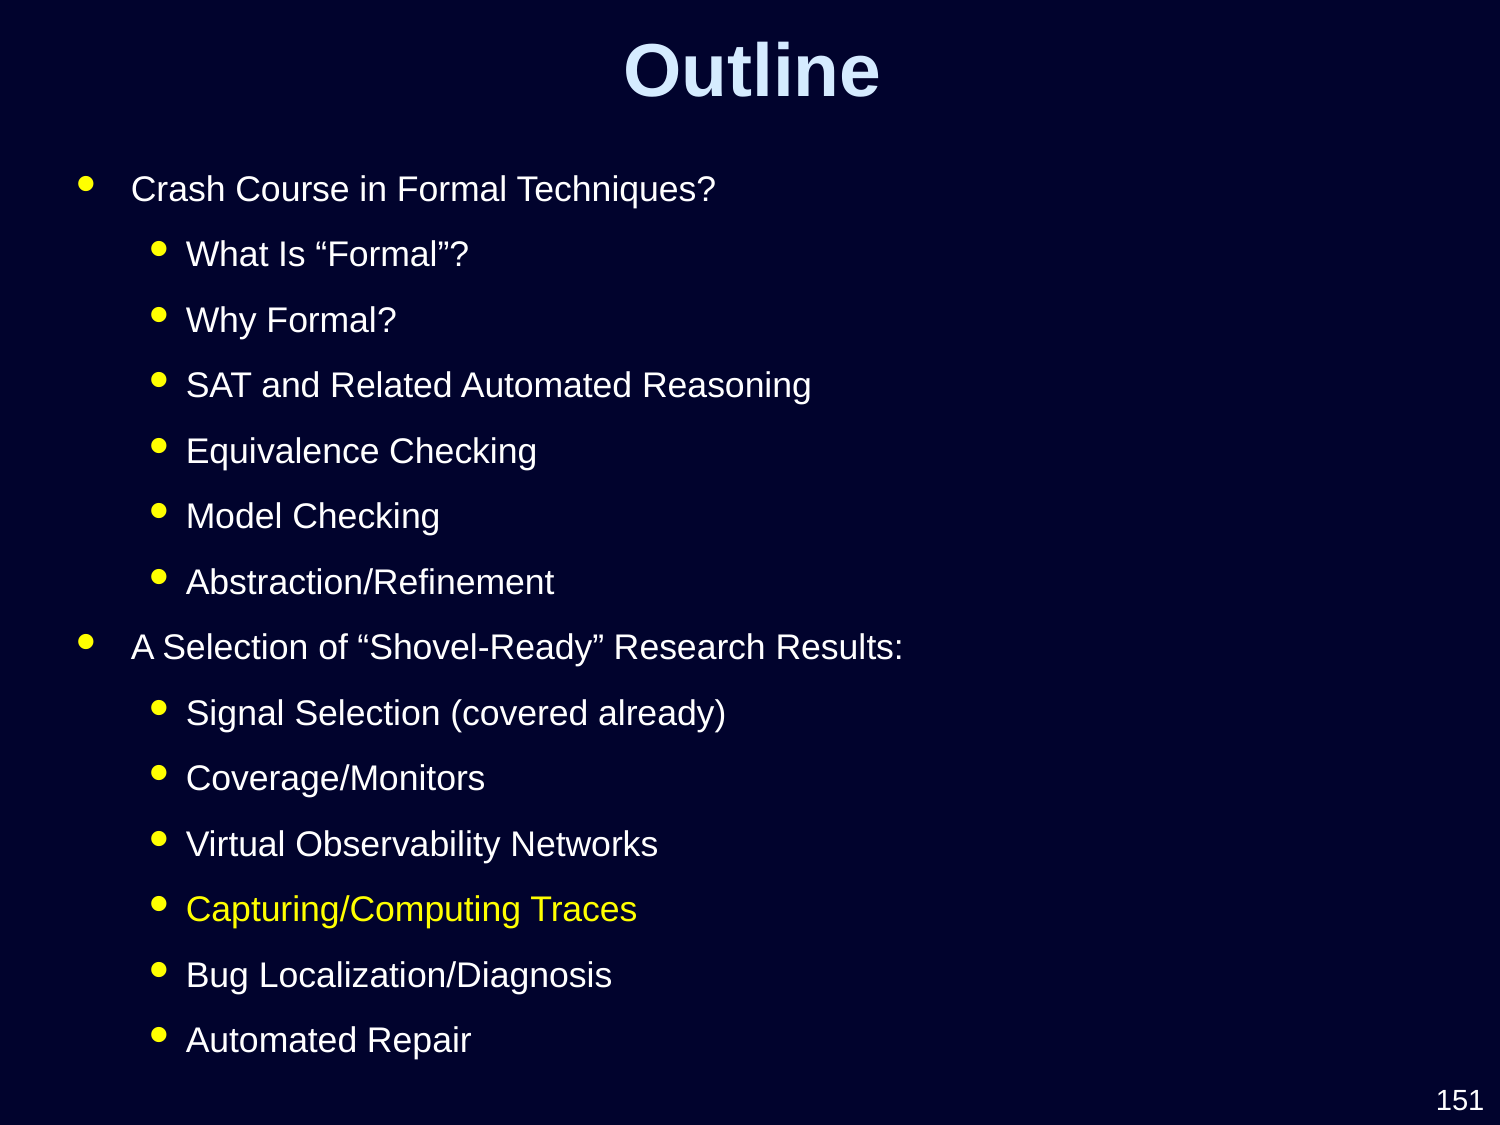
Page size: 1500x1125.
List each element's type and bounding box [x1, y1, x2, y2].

text_box [60, 145, 1500, 1125]
title [17, 0, 1488, 169]
